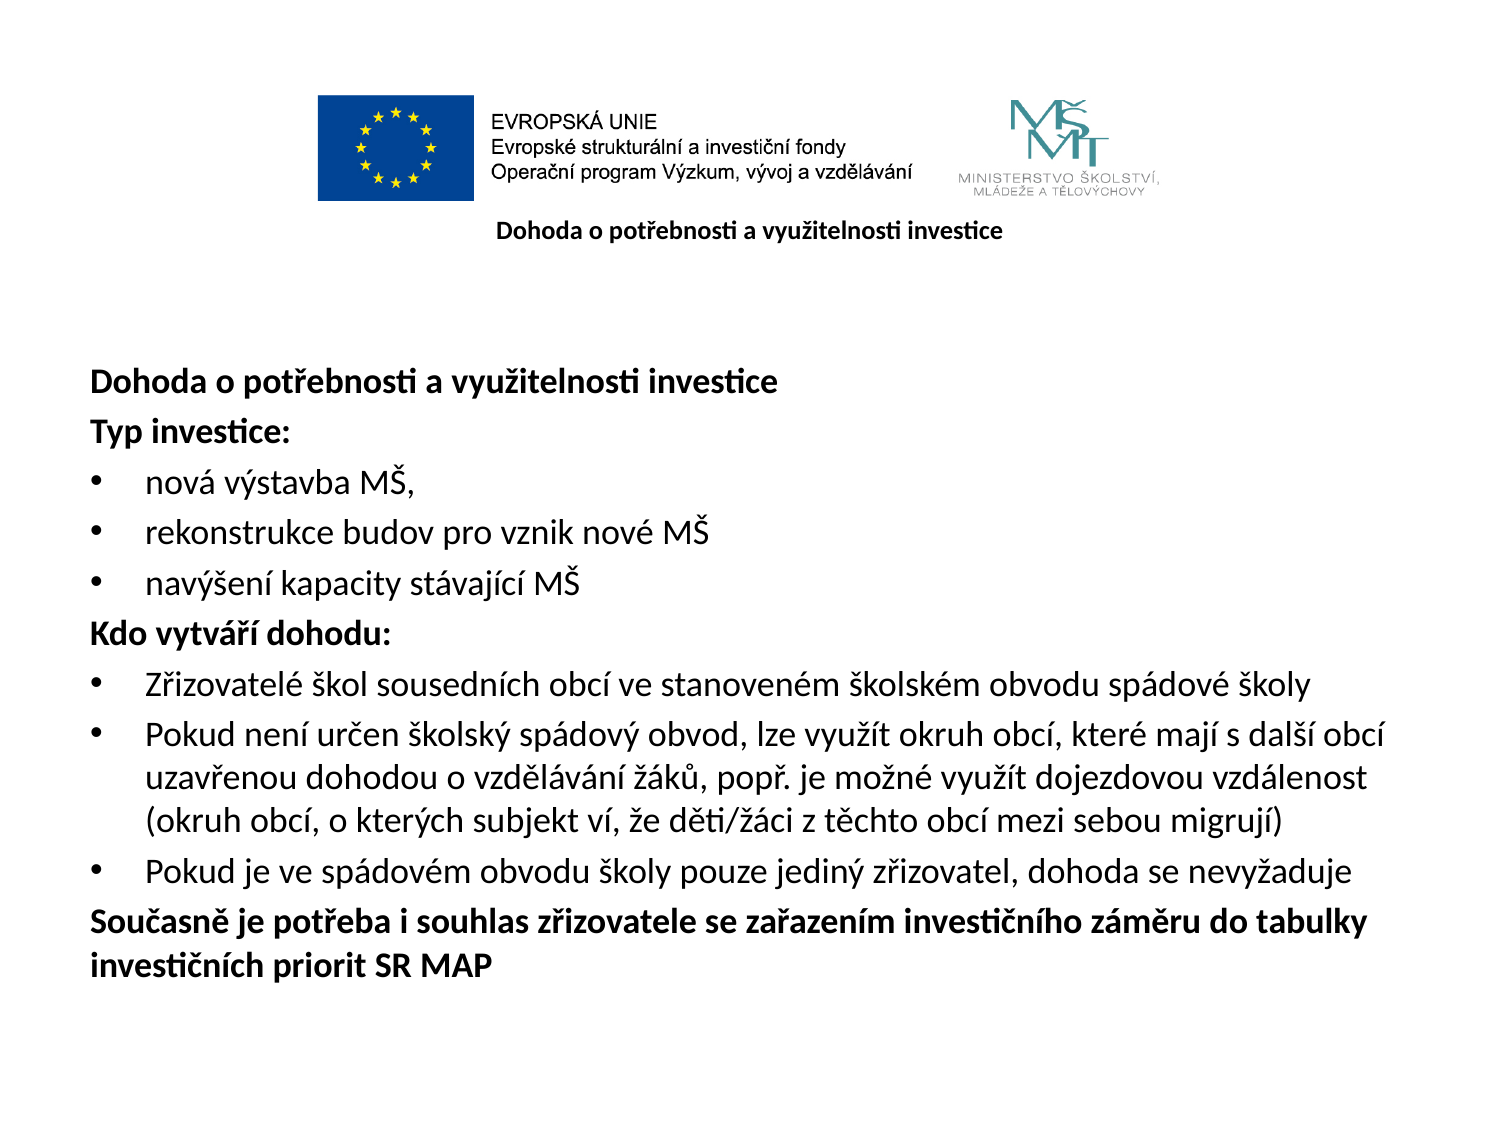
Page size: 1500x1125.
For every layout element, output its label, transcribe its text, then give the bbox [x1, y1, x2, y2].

list Dohoda o potřebnosti a využitelnosti investice Typ investice: nová výstavba MŠ, rekonstrukce budov pro vznik nové MŠ navýšení kapacity stávající MŠ Kdo vytváří dohodu: Zřizovatelé škol sousedních obcí ve stanoveném školském obvodu spádové školy Pokud není určen školský spádový obvod, lze využít okruh obcí, které mají s další obcí uzavřenou dohodou o vzdělávání žáků, popř. je možné využít dojezdovou vzdálenost (okruh obcí, o kterých subjekt ví, že děti/žáci z těchto obcí mezi sebou migrují) Pokud je ve spádovém obvodu školy pouze jediný zřizovatel, dohoda se nevyžaduje Současně je potřeba i souhlas zřizovatele se zařazením investičního záměru do tabulky investičních priorit SR MAP [75, 349, 1425, 1005]
title Dohoda o potřebnosti a využitelnosti investice [75, 45, 1425, 303]
